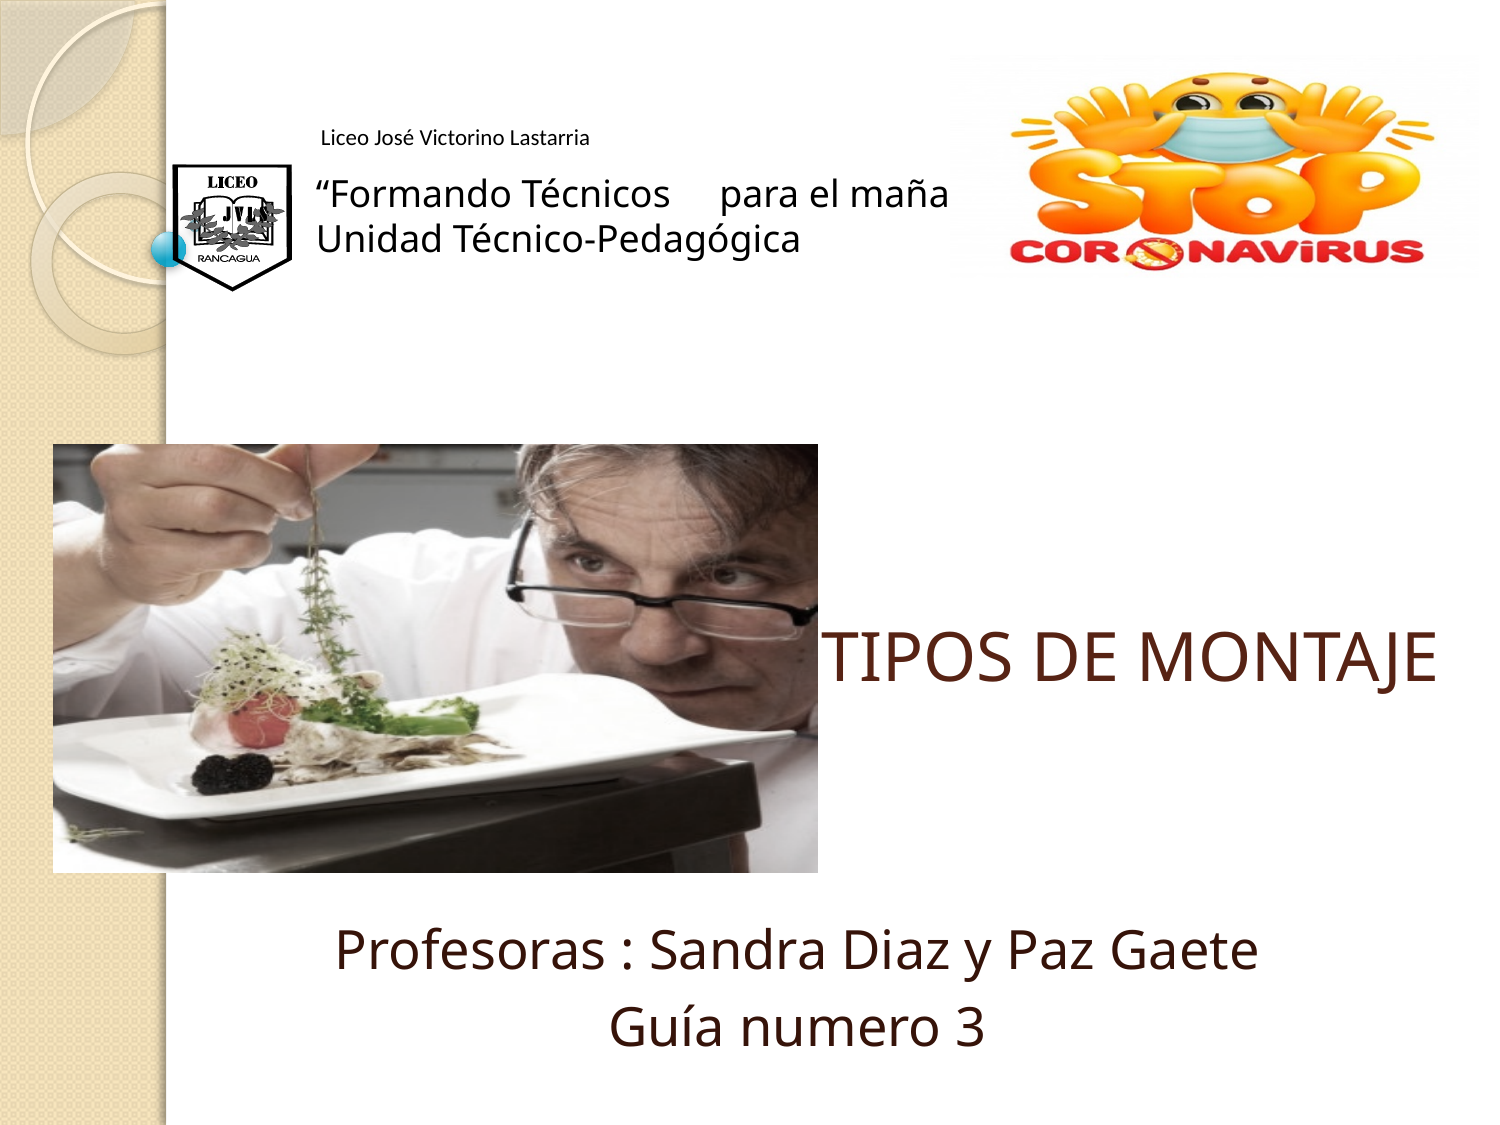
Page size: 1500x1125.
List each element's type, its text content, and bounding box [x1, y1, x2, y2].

text_box Liceo José Victorino Lastarria [300, 115, 606, 158]
picture [52, 444, 818, 873]
text_box “Formando Técnicos para el mañana” Unidad Técnico-Pedagógica [301, 162, 943, 267]
subtitle Profesoras : Sandra Diaz y Paz Gaete Guía numero 3 [194, 837, 1410, 1125]
picture [950, 55, 1479, 279]
title TIPOS DE MONTAJE [825, 562, 1495, 703]
picture [167, 160, 296, 294]
